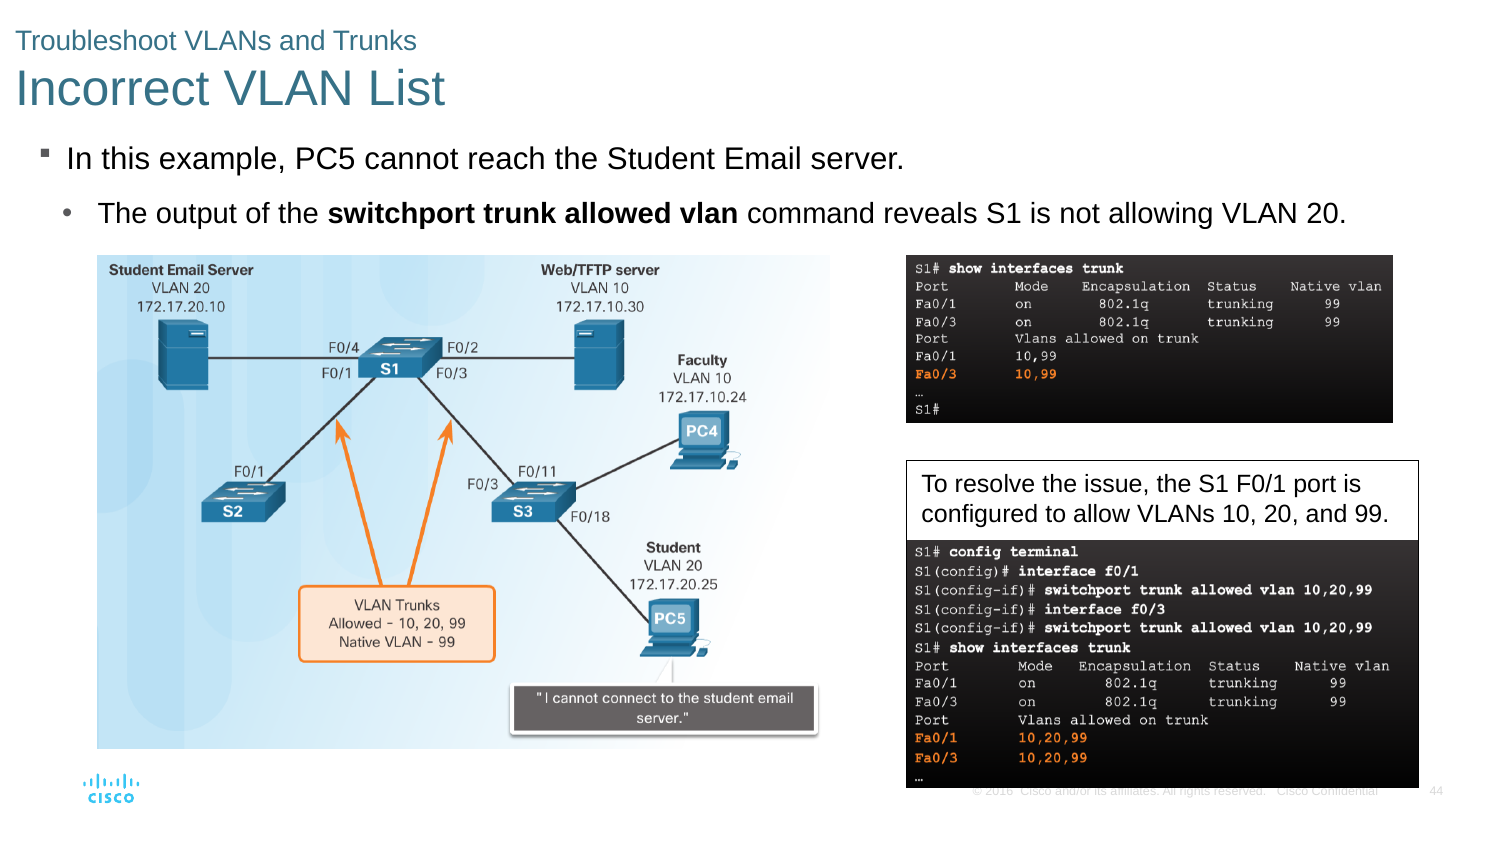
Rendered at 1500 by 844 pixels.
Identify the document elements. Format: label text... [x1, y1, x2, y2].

text_box To resolve the issue, the S1 F0/1 port is configured to allow VLANs 10, 20, and 99. [906, 460, 1419, 540]
title Troubleshoot VLANs and Trunks Incorrect VLAN List [0, 6, 1500, 131]
picture [906, 255, 1394, 423]
list In this example, PC5 cannot reach the Student Email server. The output of the switchport trunk allowed vlan command reveals S1 is not allowing VLAN 20. [23, 131, 1435, 813]
picture [906, 540, 1419, 789]
picture [97, 255, 831, 749]
